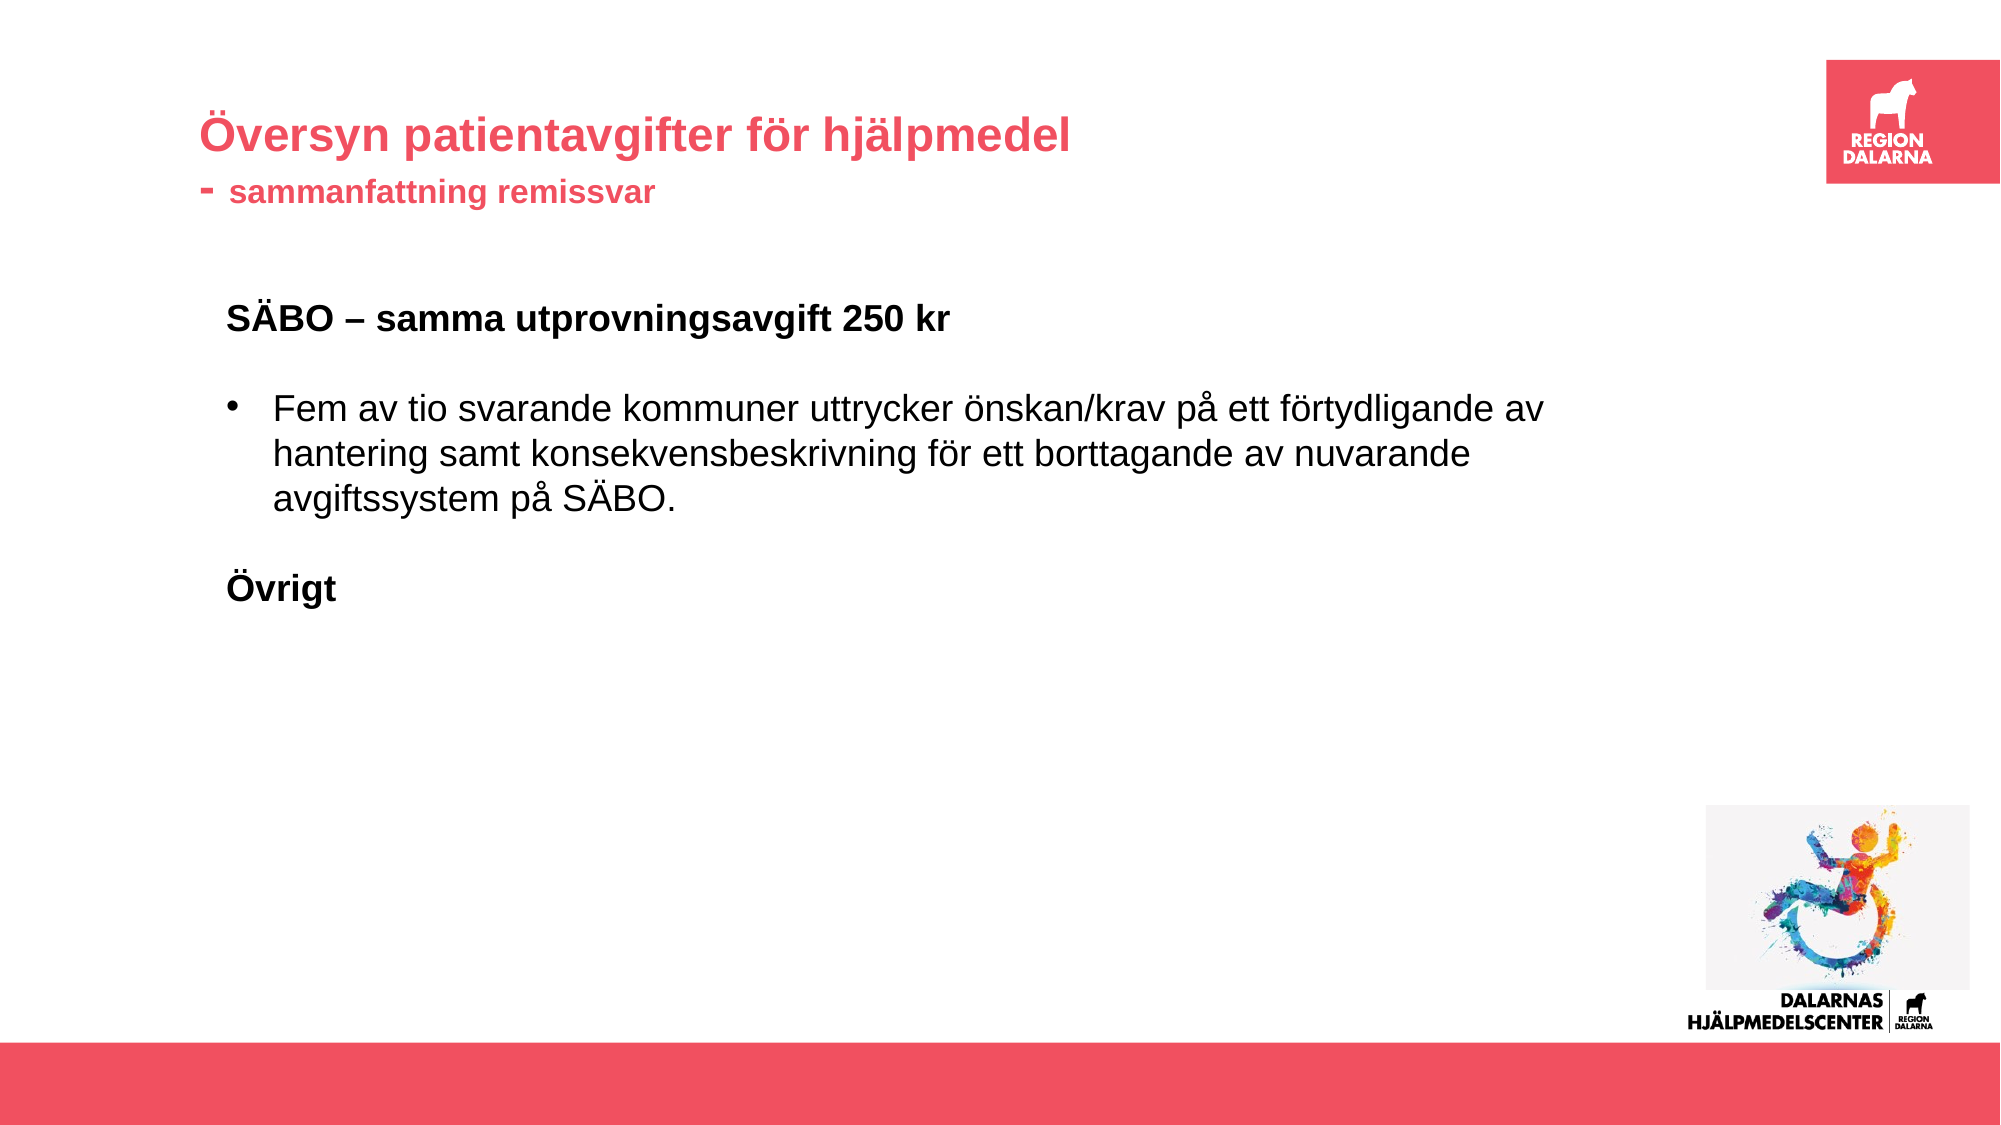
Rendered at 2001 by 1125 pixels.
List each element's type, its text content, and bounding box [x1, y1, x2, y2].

picture [1688, 805, 1970, 1033]
title Översyn patientavgifter för hjälpmedel - sammanfattning remissvar [158, 102, 1790, 222]
text_box SÄBO – samma utprovningsavgift 250 kr Fem av tio svarande kommuner uttrycker önskan/krav på ett förtydligande av hantering samt konsekvensbeskrivning för ett borttagande av nuvarande avgiftssystem på SÄBO. Övrigt [211, 216, 1718, 1125]
